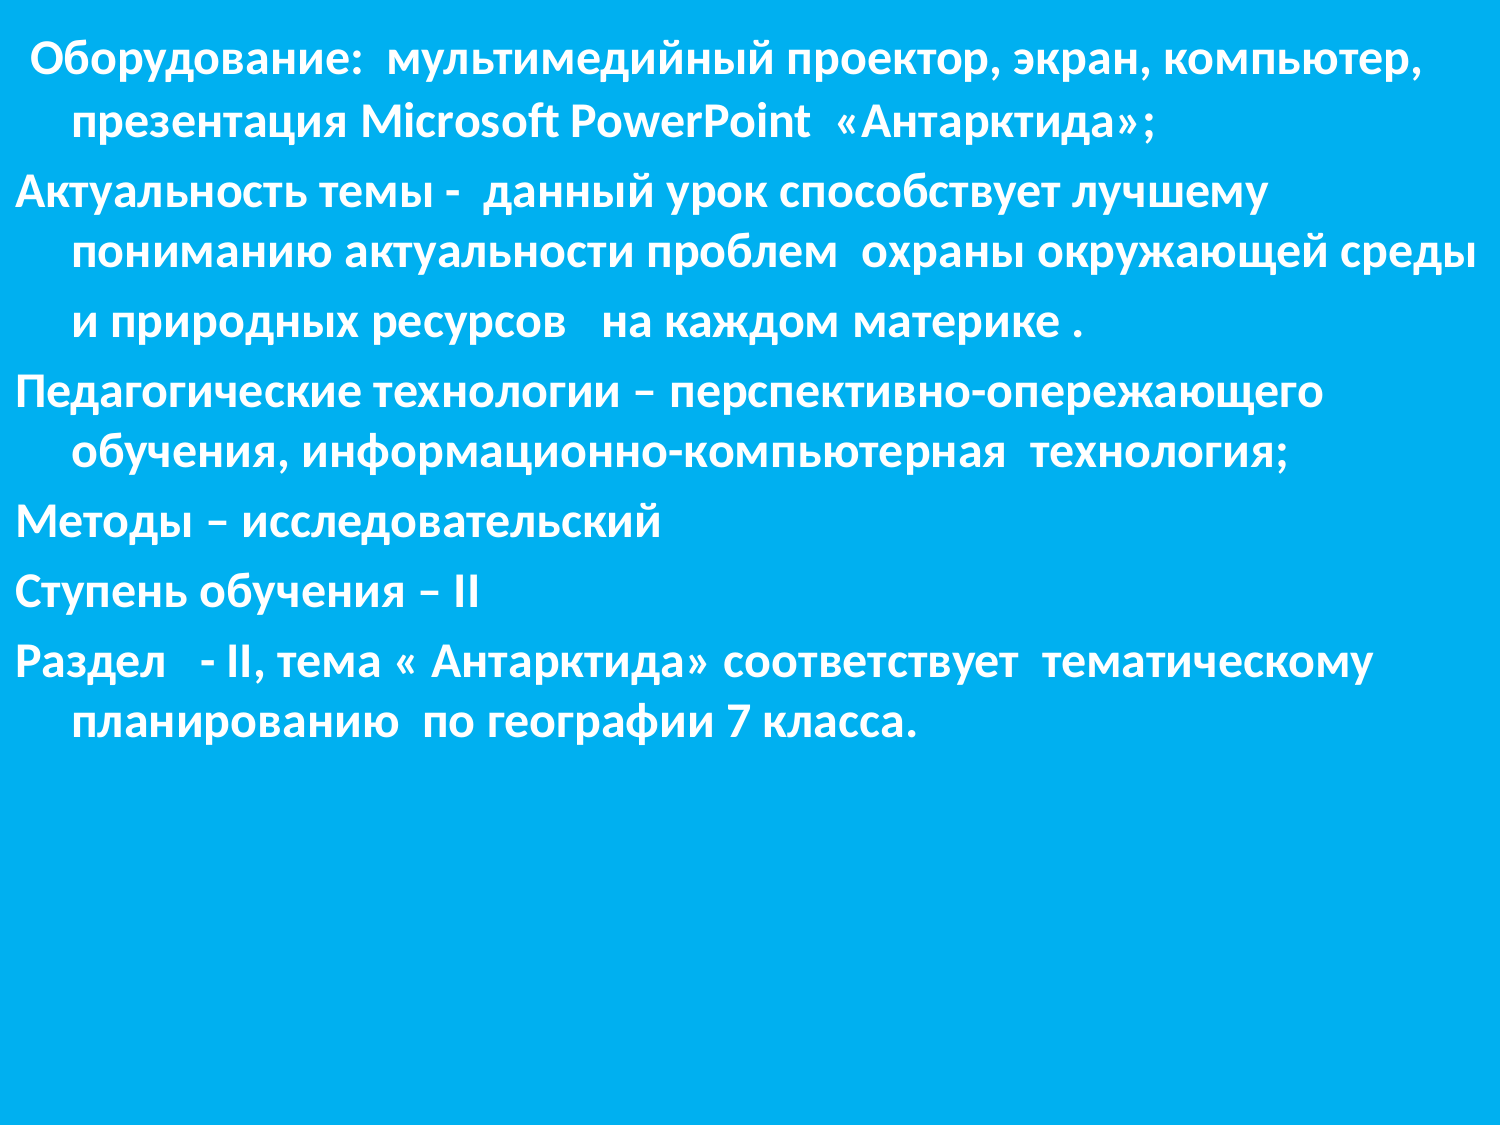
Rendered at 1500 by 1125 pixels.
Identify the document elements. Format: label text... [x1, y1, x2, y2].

list Оборудование: мультимедийный проектор, экран, компьютер, презентация Microsoft PowerPoint «Антарктида»; Актуальность темы - данный урок способствует лучшему пониманию актуальности проблем охраны окружающей среды и природных ресурсов на каждом материке . Педагогические технологии – перспективно-опережающего обучения, информационно-компьютерная технология; Методы – исследовательский Ступень обучения – II Раздел - II, тема « Антарктида» соответствует тематическому планированию по географии 7 класса. [0, 0, 1500, 1125]
